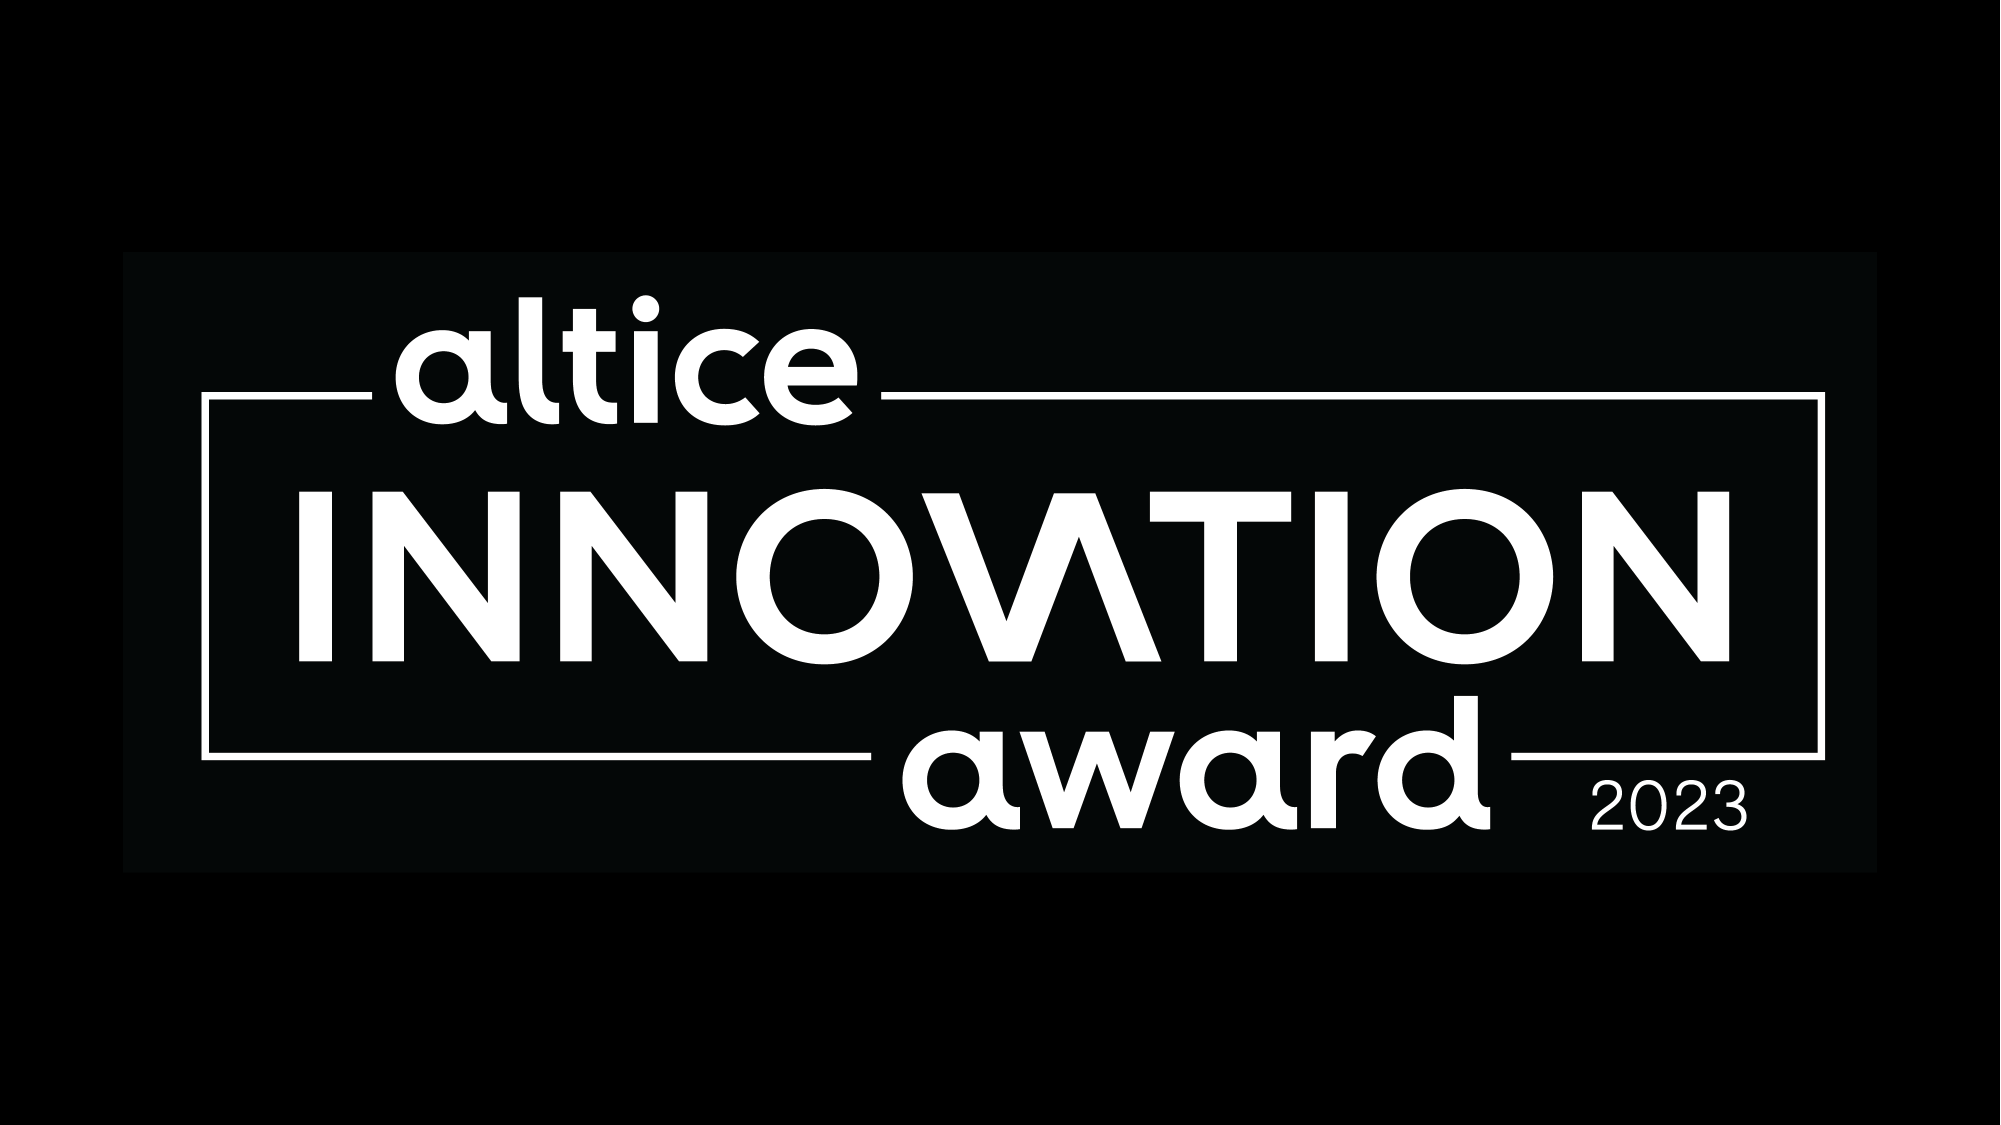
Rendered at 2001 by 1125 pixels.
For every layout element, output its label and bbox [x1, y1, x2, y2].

picture [122, 252, 1877, 873]
